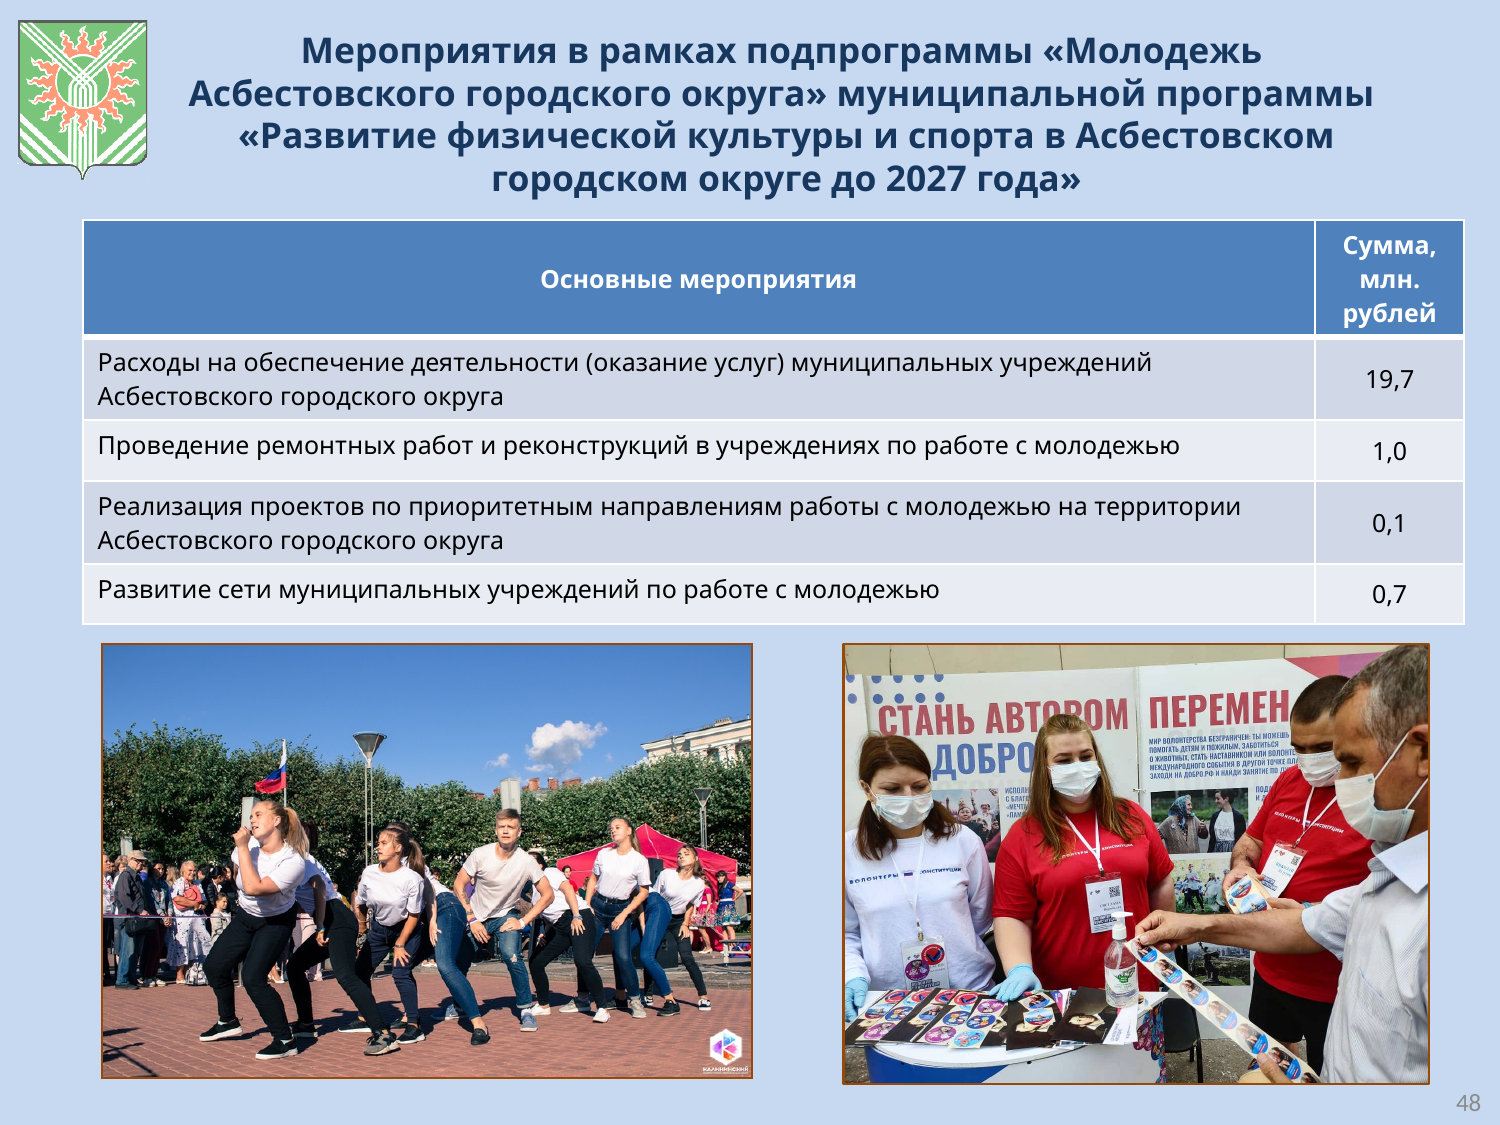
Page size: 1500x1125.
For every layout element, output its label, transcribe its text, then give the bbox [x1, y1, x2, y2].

table_cell Проведение ремонтных работ и реконструкций в учреждениях по работе с молодежью [84, 421, 1314, 480]
table_cell 1,0 [1316, 421, 1463, 480]
table_cell 0,7 [1316, 565, 1463, 623]
table_cell Расходы на обеспечение деятельности (оказание услуг) муниципальных учреждений Асбестовского городского округа [84, 340, 1314, 419]
table_cell Реализация проектов по приоритетным направлениям работы с молодежью на территории Асбестовского городского округа [84, 482, 1314, 563]
table_header Сумма, млн. рублей [1316, 221, 1463, 334]
slide_number 48 [1146, 1071, 1497, 1125]
table_cell Развитие сети муниципальных учреждений по работе с молодежью [84, 565, 1314, 623]
table_header Основные мероприятия [84, 221, 1314, 334]
table_cell 19,7 [1316, 340, 1463, 419]
table_cell 0,1 [1316, 482, 1463, 563]
picture [844, 644, 1428, 1083]
picture [102, 644, 752, 1078]
picture [17, 18, 148, 181]
title Мероприятия в рамках подпрограммы «Молодежь Асбестовского городского округа» муниципальной программы «Развитие физической культуры и спорта в Асбестовском городском округе до 2027 года» [147, 19, 1425, 209]
